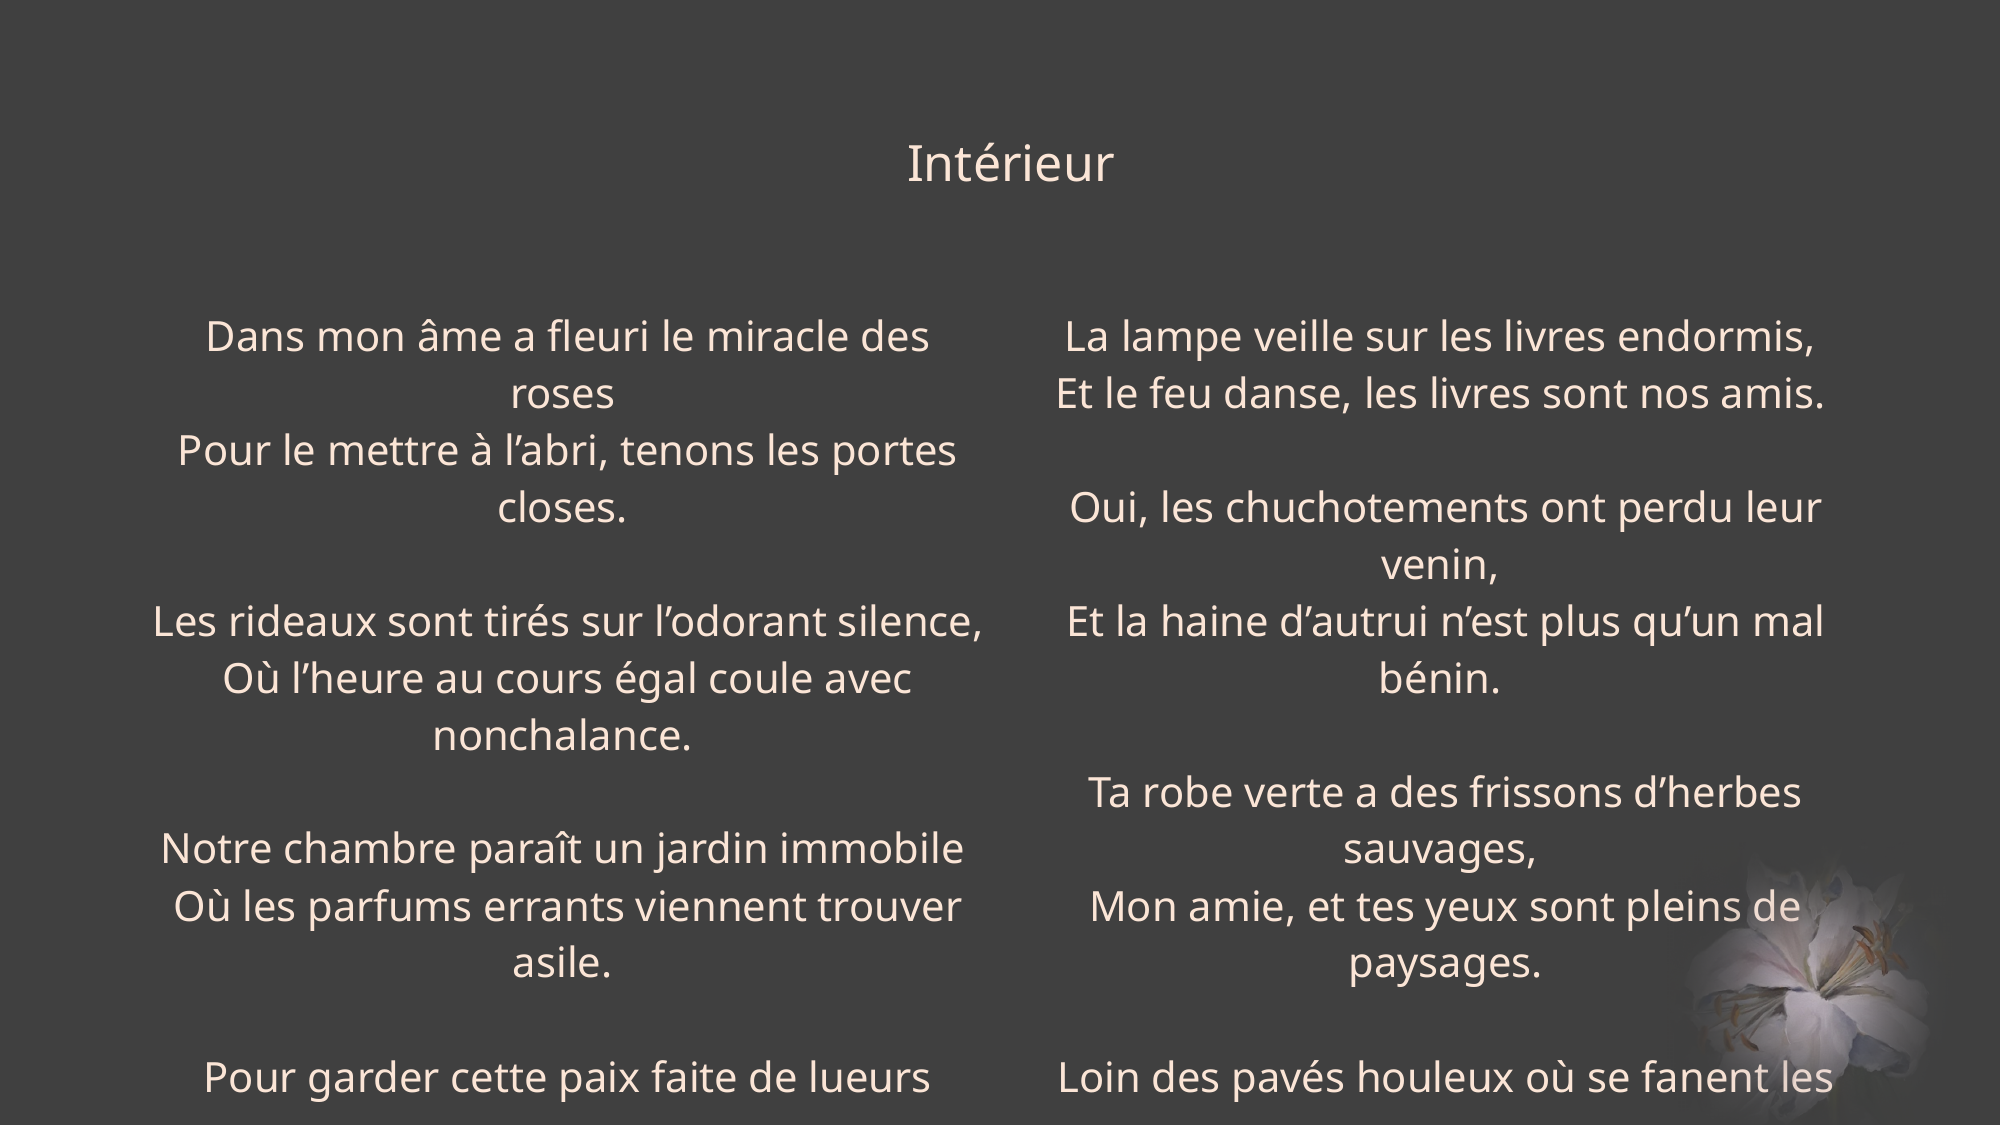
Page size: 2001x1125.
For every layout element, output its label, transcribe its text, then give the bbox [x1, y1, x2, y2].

table_header Intérieur [133, 121, 1889, 204]
table_cell La lampe veille sur les livres endormis, Et le feu danse, les livres sont nos amis. Oui, les chuchotements ont perdu leur venin, Et la haine d’autrui n’est plus qu’un mal bénin. Ta robe verte a des frissons d’herbes sauvages, Mon amie, et tes yeux sont pleins de paysages. Loin des pavés houleux où se fanent les roses, Où s’éraillent les chants, tenons les portes closes. [1003, 204, 1889, 1125]
table_cell Dans mon âme a fleuri le miracle des roses Pour le mettre à l’abri, tenons les portes closes. Les rideaux sont tirés sur l’odorant silence, Où l’heure au cours égal coule avec nonchalance. Notre chambre paraît un jardin immobile Où les parfums errants viennent trouver asile. Pour garder cette paix faite de lueurs roses, O ma Sérénité ! Tenons les portes closes. [133, 204, 1003, 1125]
picture [1661, 829, 1967, 1125]
